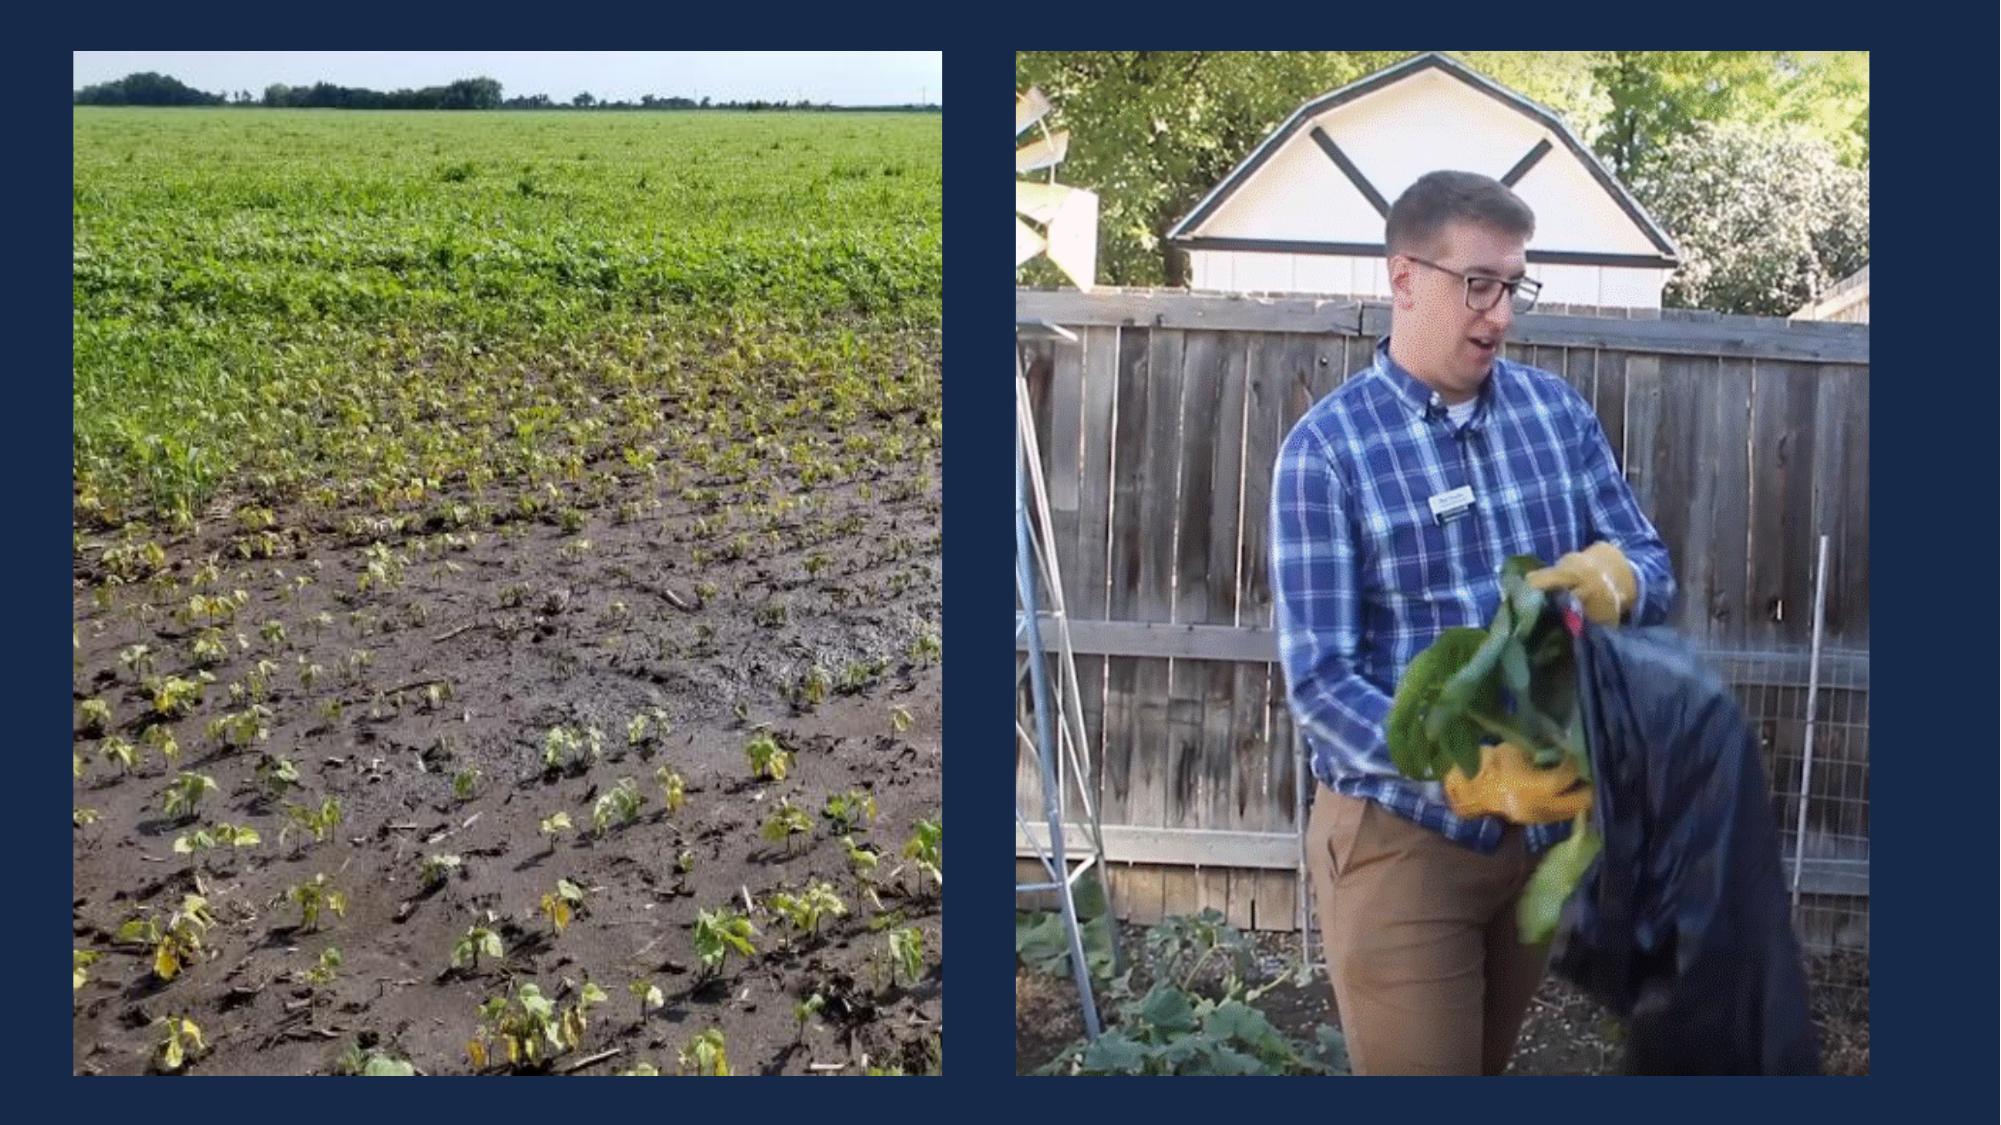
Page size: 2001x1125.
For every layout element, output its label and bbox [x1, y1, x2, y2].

picture [1015, 51, 1870, 1077]
picture [73, 51, 943, 1077]
